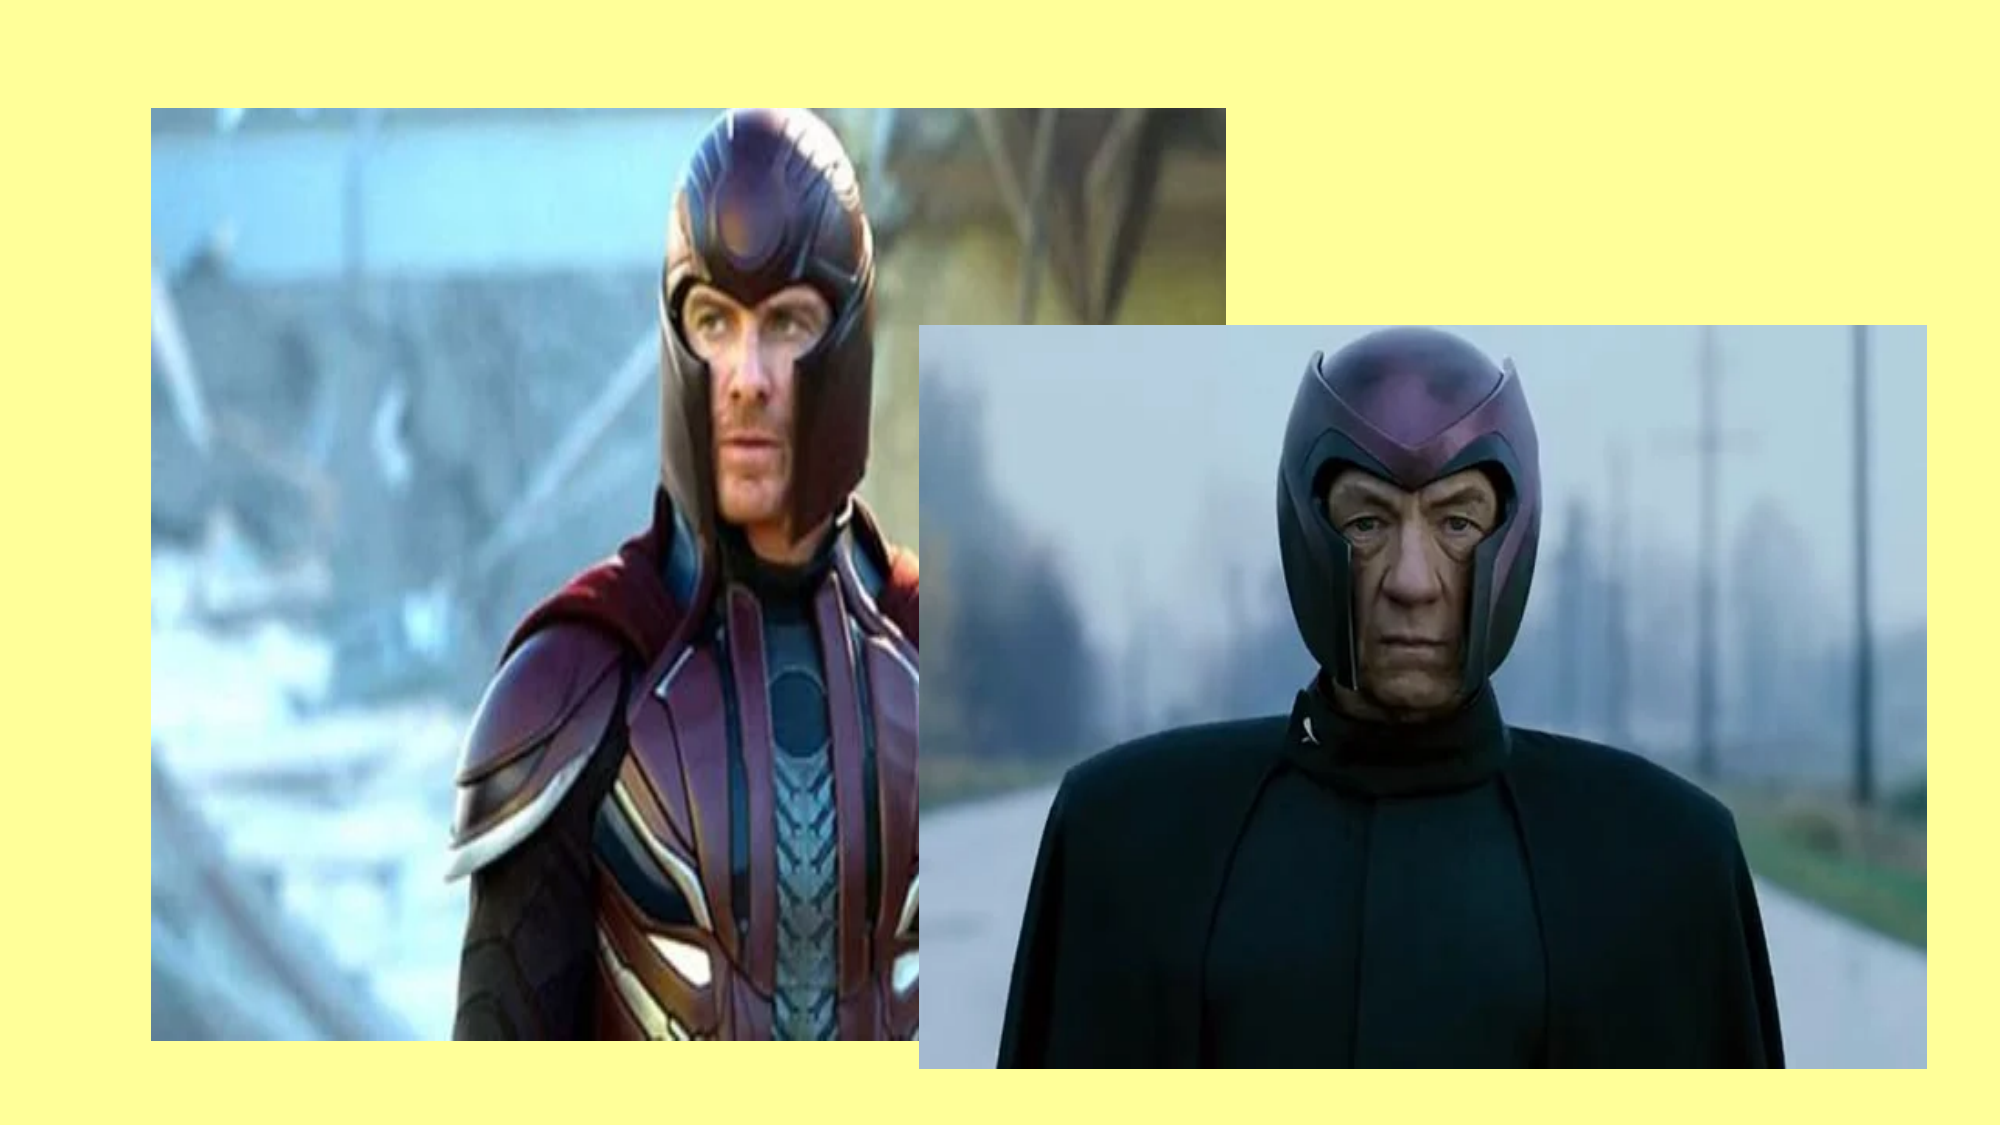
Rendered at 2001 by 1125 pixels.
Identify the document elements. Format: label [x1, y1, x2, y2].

list [151, 108, 1226, 1041]
picture [919, 325, 1927, 1069]
